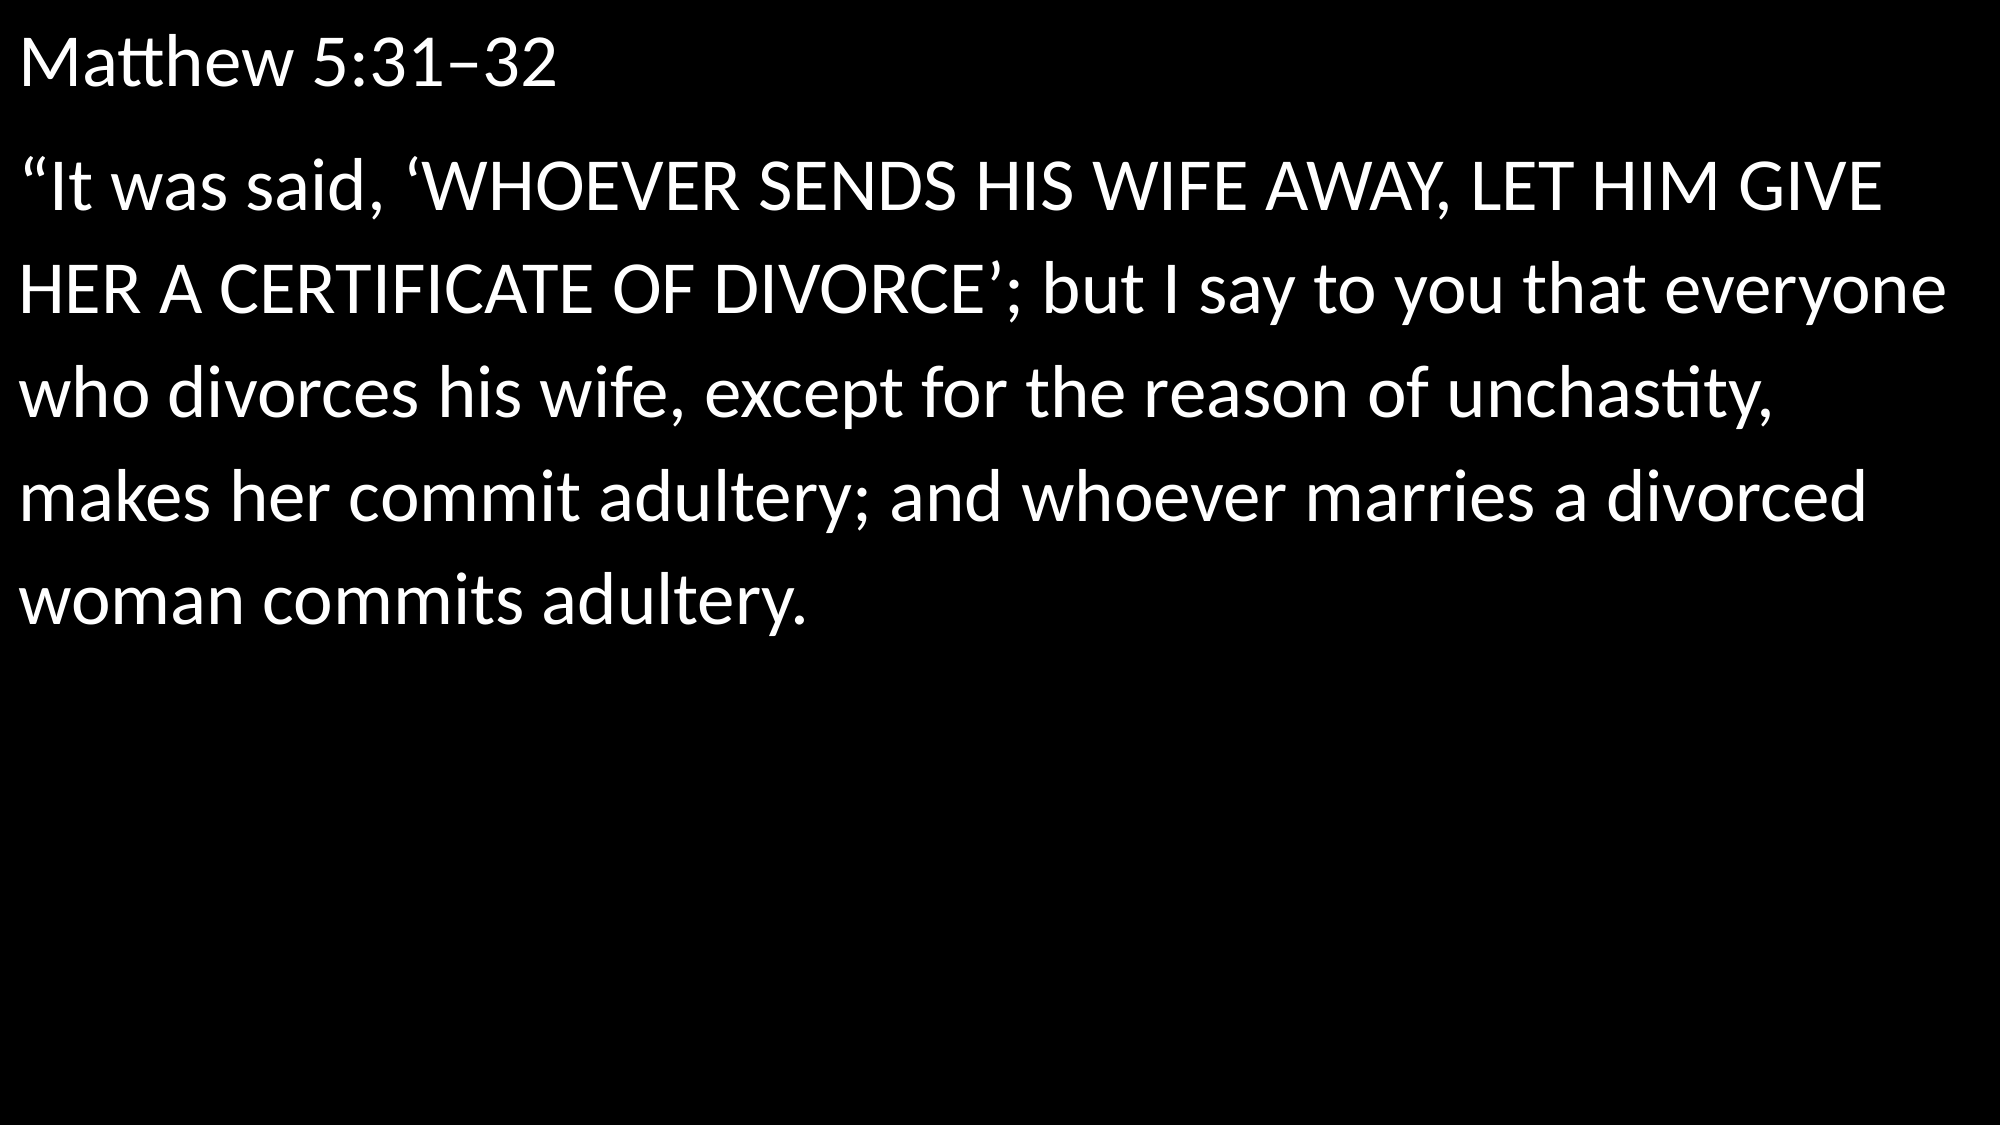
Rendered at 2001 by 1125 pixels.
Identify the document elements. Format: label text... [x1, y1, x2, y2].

text_box Matthew 5:31–32 “It was said, ‘WHOEVER SENDS HIS WIFE AWAY, LET HIM GIVE HER A CERTIFICATE OF DIVORCE’; but I say to you that everyone who divorces his wife, except for the reason of unchastity, makes her commit adultery; and whoever marries a divorced woman commits adultery. [3, 0, 1992, 647]
